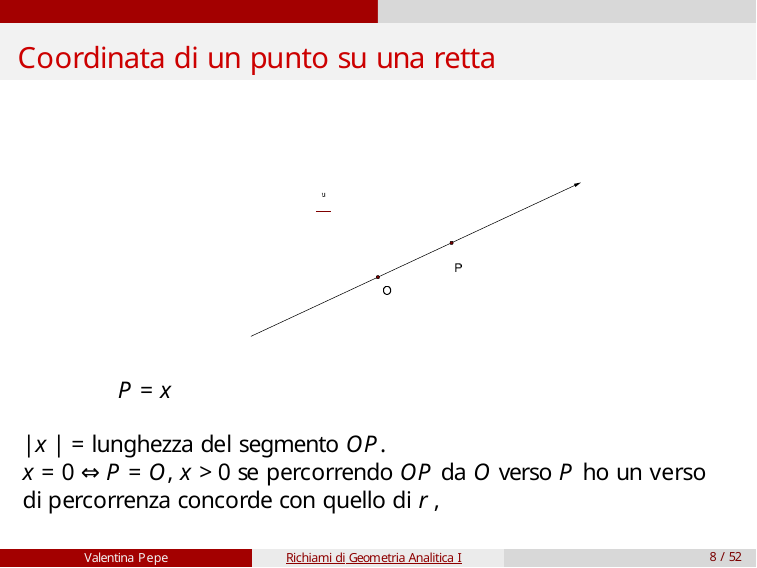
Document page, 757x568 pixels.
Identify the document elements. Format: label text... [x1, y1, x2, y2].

text_box P = x |x | = lunghezza del segmento OP. x = 0 ⇔ P = O, x > 0 se percorrendo OP da O verso P ho un verso di percorrenza concorde con quello di r , [20, 375, 713, 513]
text_box [0, 22, 756, 81]
text_box [573, 182, 581, 187]
text_box 8 / 52 [707, 549, 747, 565]
footer Richiami di Geometria Analitica I [283, 549, 472, 568]
text_box [503, 548, 756, 567]
title Coordinata di un punto su una retta [15, 39, 741, 134]
text_box [251, 548, 503, 567]
text_box [0, 548, 251, 567]
slide_number Valentina Pepe [82, 549, 170, 568]
